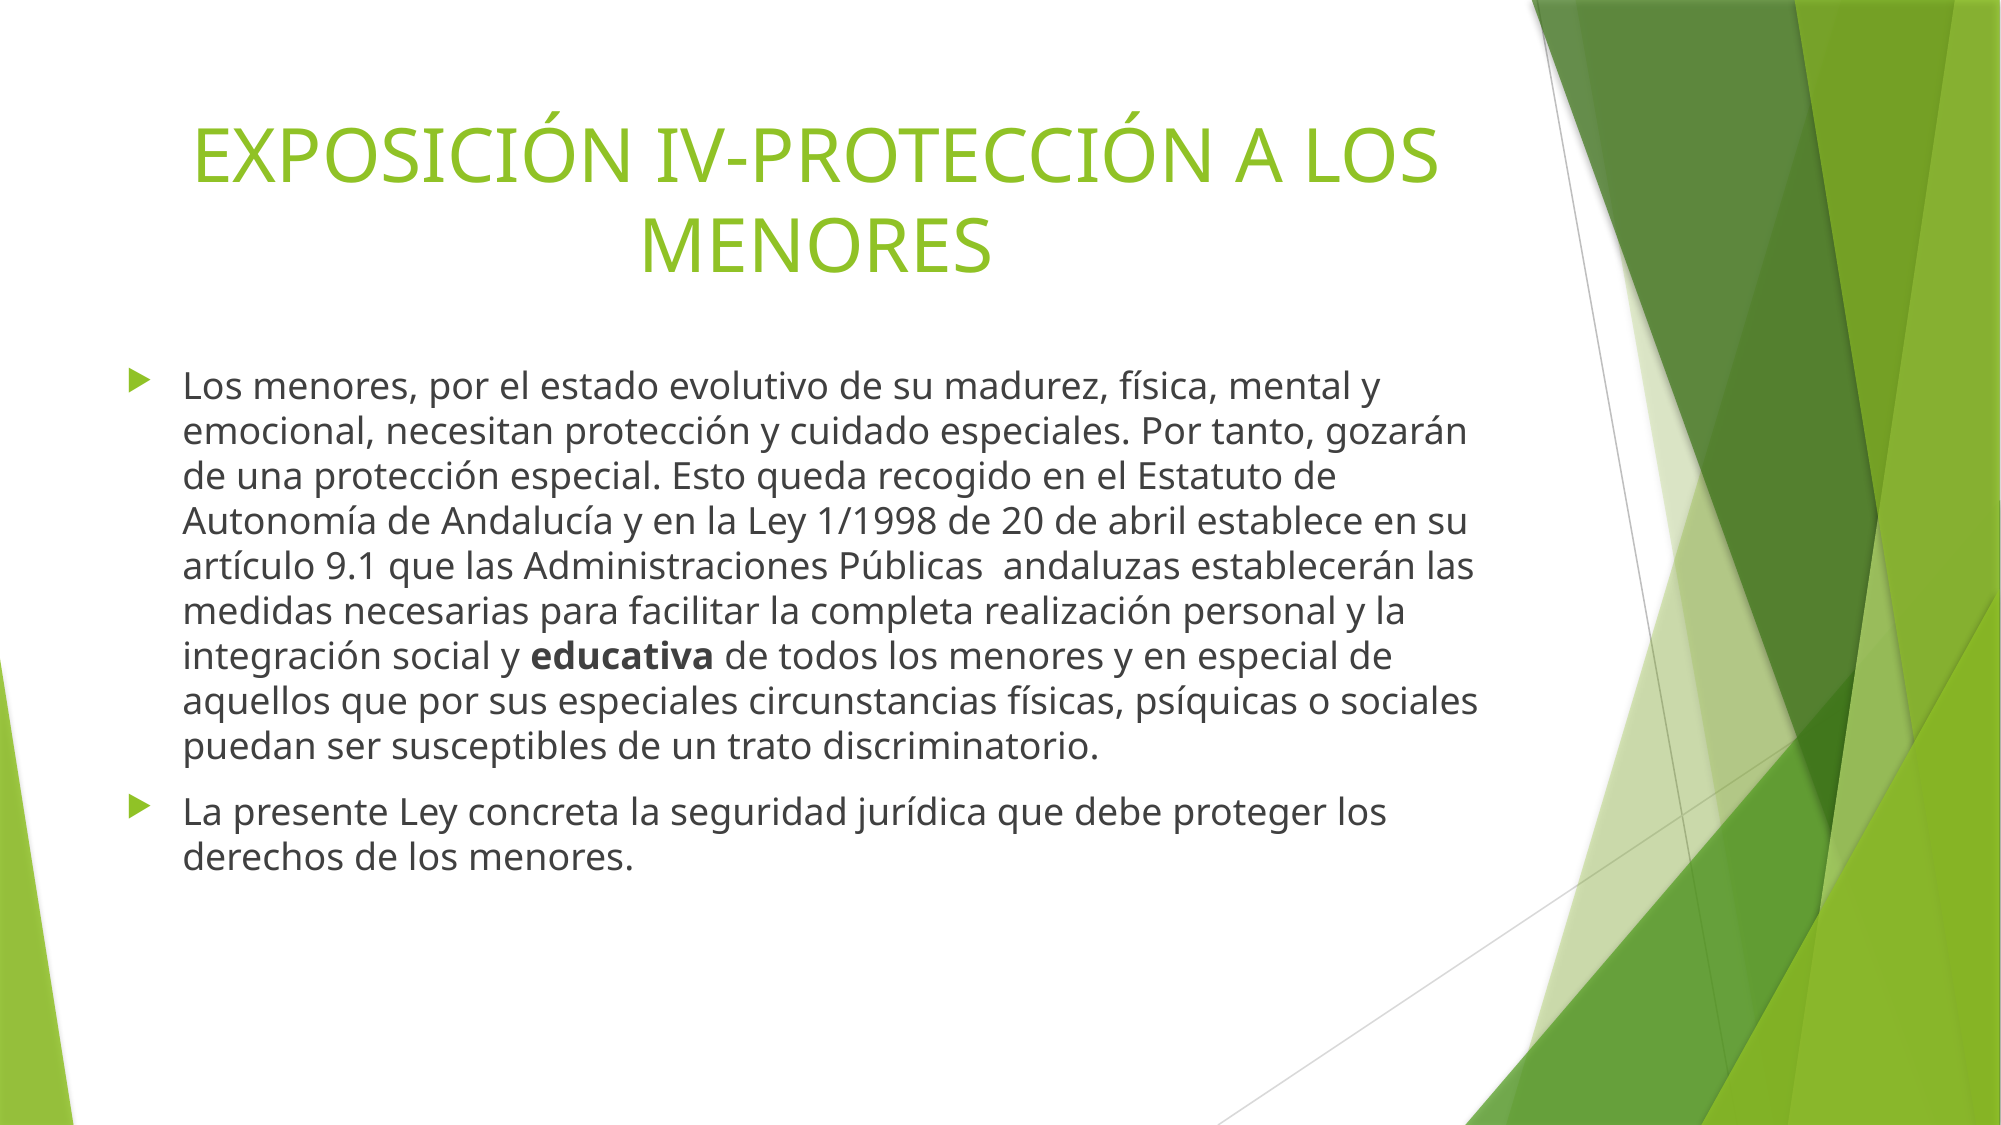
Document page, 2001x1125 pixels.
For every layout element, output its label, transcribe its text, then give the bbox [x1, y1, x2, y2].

list Los menores, por el estado evolutivo de su madurez, física, mental y emocional, necesitan protección y cuidado especiales. Por tanto, gozarán de una protección especial. Esto queda recogido en el Estatuto de Autonomía de Andalucía y en la Ley 1/1998 de 20 de abril establece en su artículo 9.1 que las Administraciones Públicas andaluzas establecerán las medidas necesarias para facilitar la completa realización personal y la integración social y educativa de todos los menores y en especial de aquellos que por sus especiales circunstancias físicas, psíquicas o sociales puedan ser susceptibles de un trato discriminatorio. La presente Ley concreta la seguridad jurídica que debe proteger los derechos de los menores. [111, 354, 1522, 992]
title EXPOSICIÓN IV-PROTECCIÓN A LOS MENORES [111, 99, 1522, 317]
